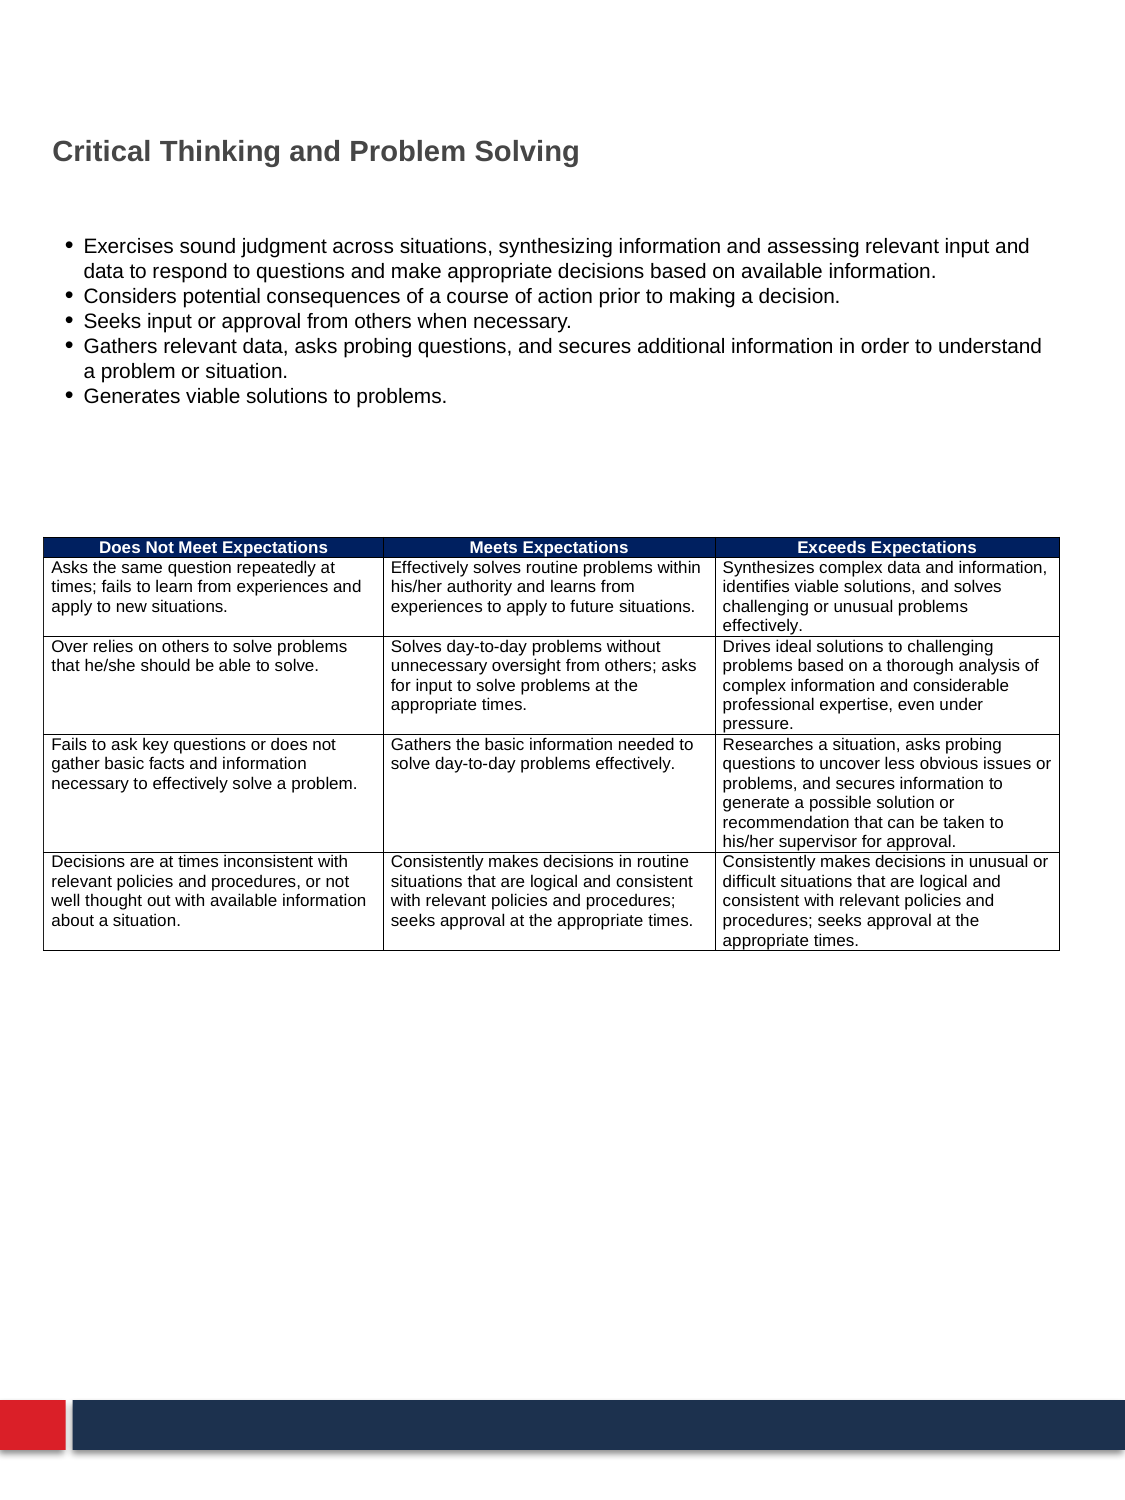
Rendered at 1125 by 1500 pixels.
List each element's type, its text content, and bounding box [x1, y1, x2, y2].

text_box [43, 536, 1081, 1031]
text_box Exercises sound judgment across situations, synthesizing information and assessing relevant input and data to respond to questions and make appropriate decisions based on available information. Considers potential consequences of a course of action prior to making a decision. Seeks input or approval from others when necessary. Gathers relevant data, asks probing questions, and secures additional information in order to understand a problem or situation. Generates viable solutions to problems. [50, 225, 1063, 460]
title Critical Thinking and Problem Solving [37, 112, 925, 188]
